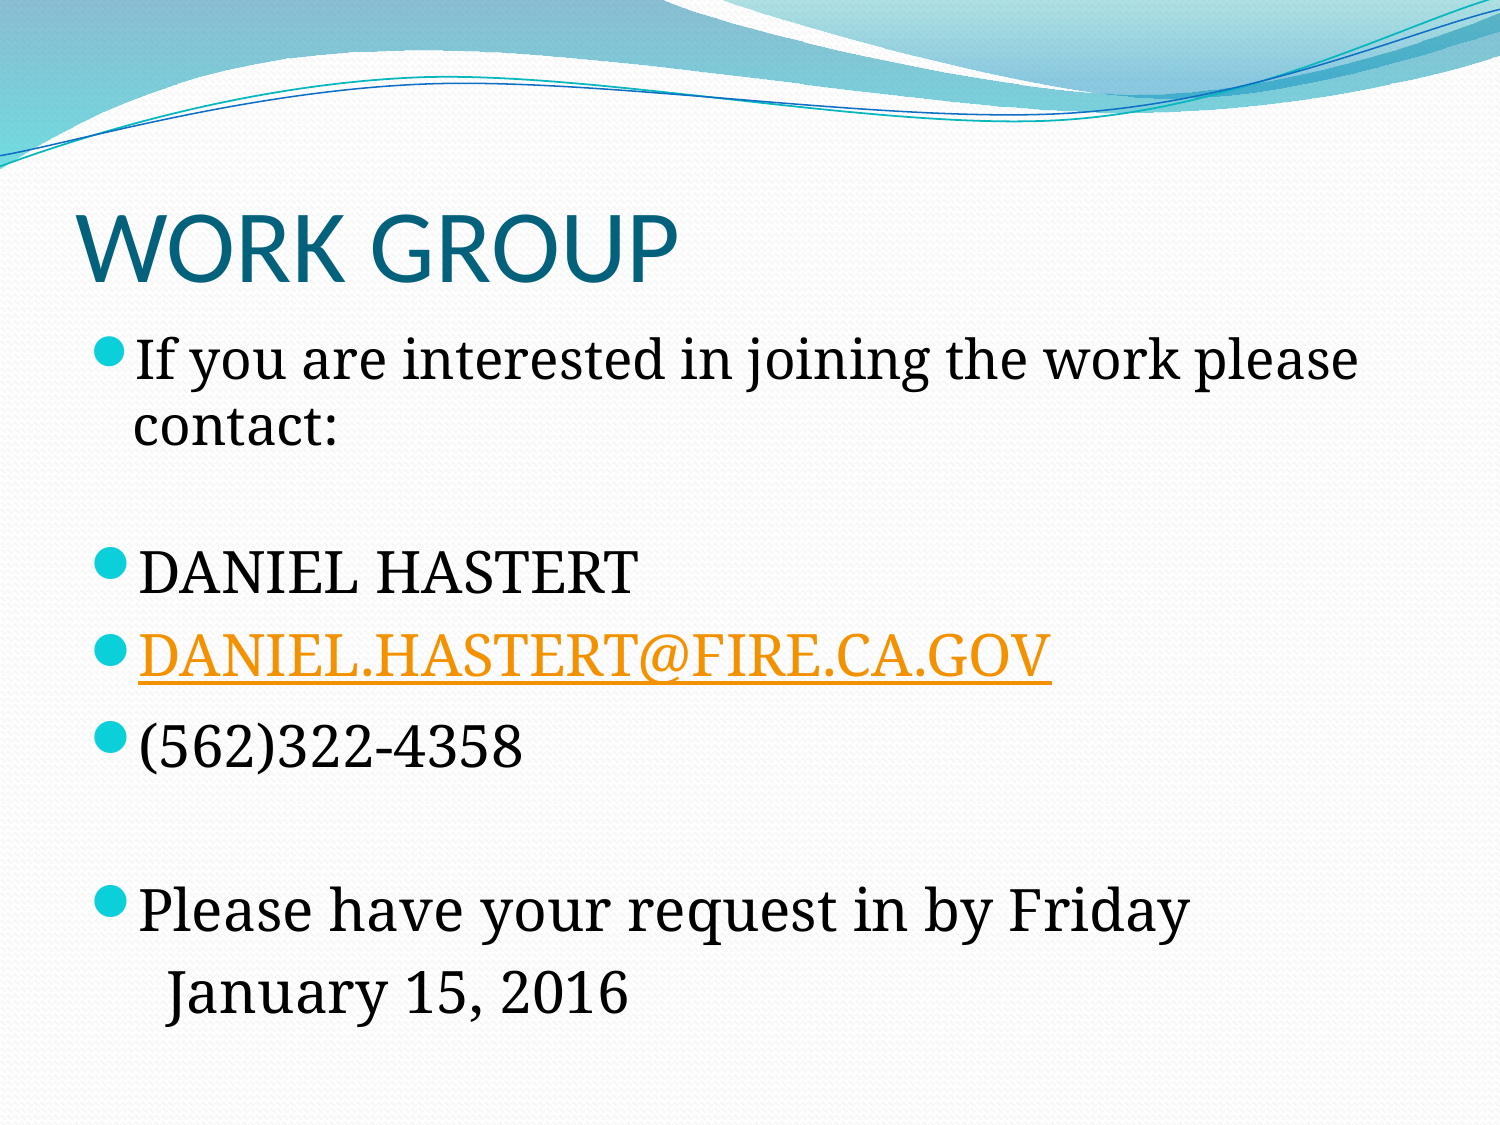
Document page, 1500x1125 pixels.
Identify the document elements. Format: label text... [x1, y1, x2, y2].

list If you are interested in joining the work please contact: DANIEL HASTERT DANIEL.HASTERT@FIRE.CA.GOV (562)322-4358 Please have your request in by Friday January 15, 2016 [75, 317, 1425, 1038]
title WORK GROUP [75, 115, 1425, 303]
